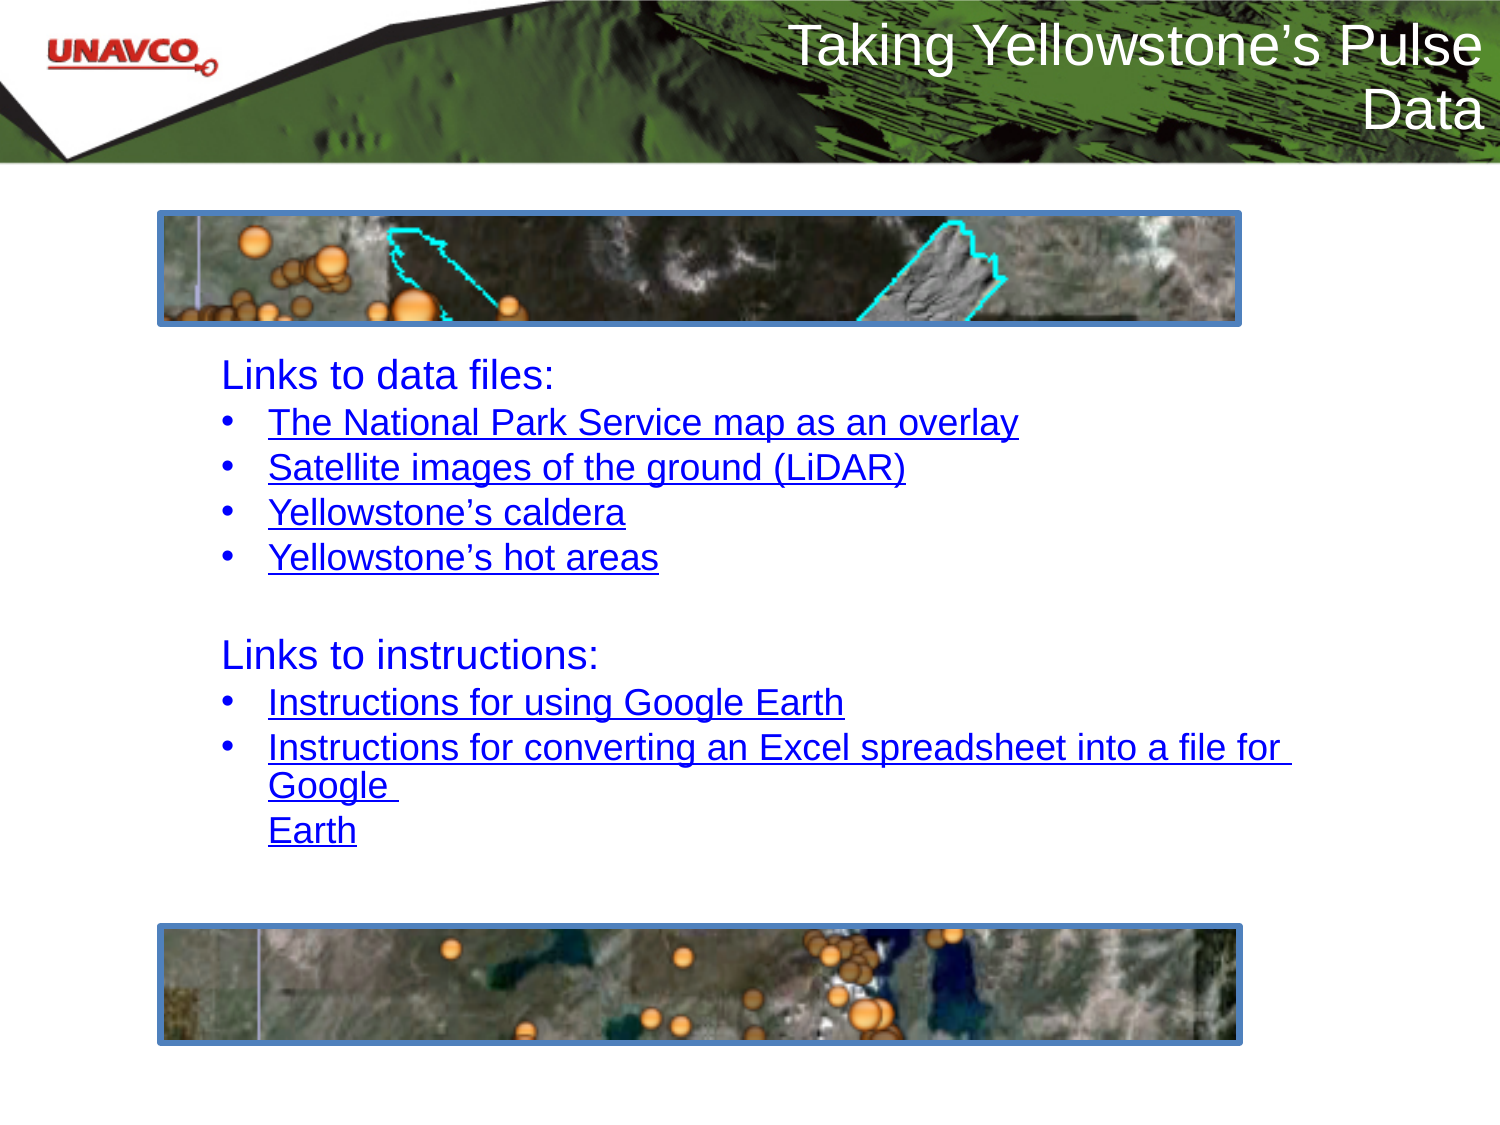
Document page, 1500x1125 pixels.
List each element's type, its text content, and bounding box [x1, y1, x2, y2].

picture [163, 215, 1236, 322]
picture [163, 928, 1237, 1040]
picture [0, 0, 1500, 166]
title Taking Yellowstone’s Pulse Data [542, 53, 1500, 164]
text_box Links to data files: The National Park Service map as an overlay Satellite images of the ground (LiDAR) Yellowstone’s caldera Yellowstone’s hot areas Links to instructions: Instructions for using Google Earth Instructions for converting an Excel spreadsheet into a file for Google Earth [131, 340, 1309, 866]
